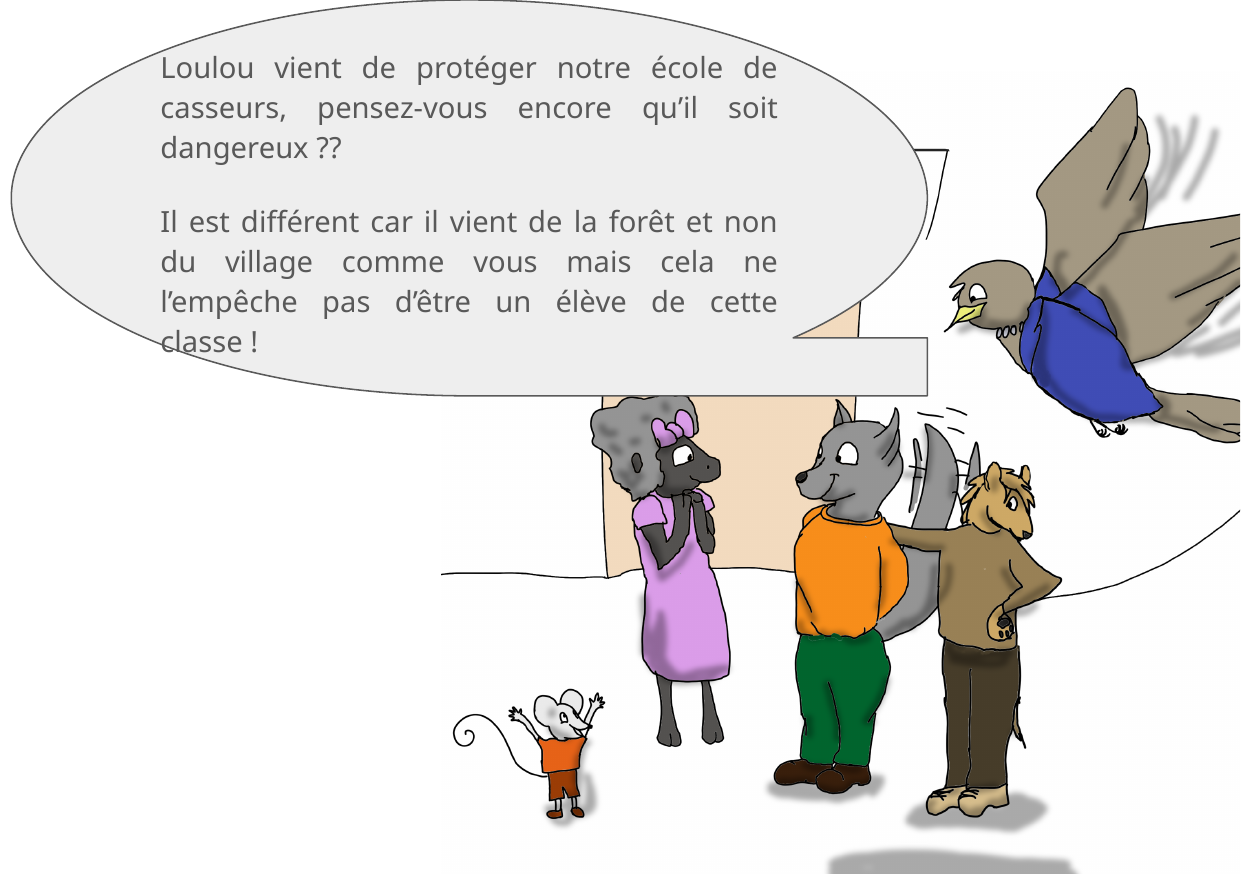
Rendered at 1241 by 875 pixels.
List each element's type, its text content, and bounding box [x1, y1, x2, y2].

text_box Loulou vient de protéger notre école de casseurs, pensez-vous encore qu’il soit dangereux ?? Il est différent car il vient de la forêt et non du village comme vous mais cela ne l’empêche pas d’être un élève de cette classe ! [11, 0, 817, 396]
picture [441, 70, 1241, 874]
